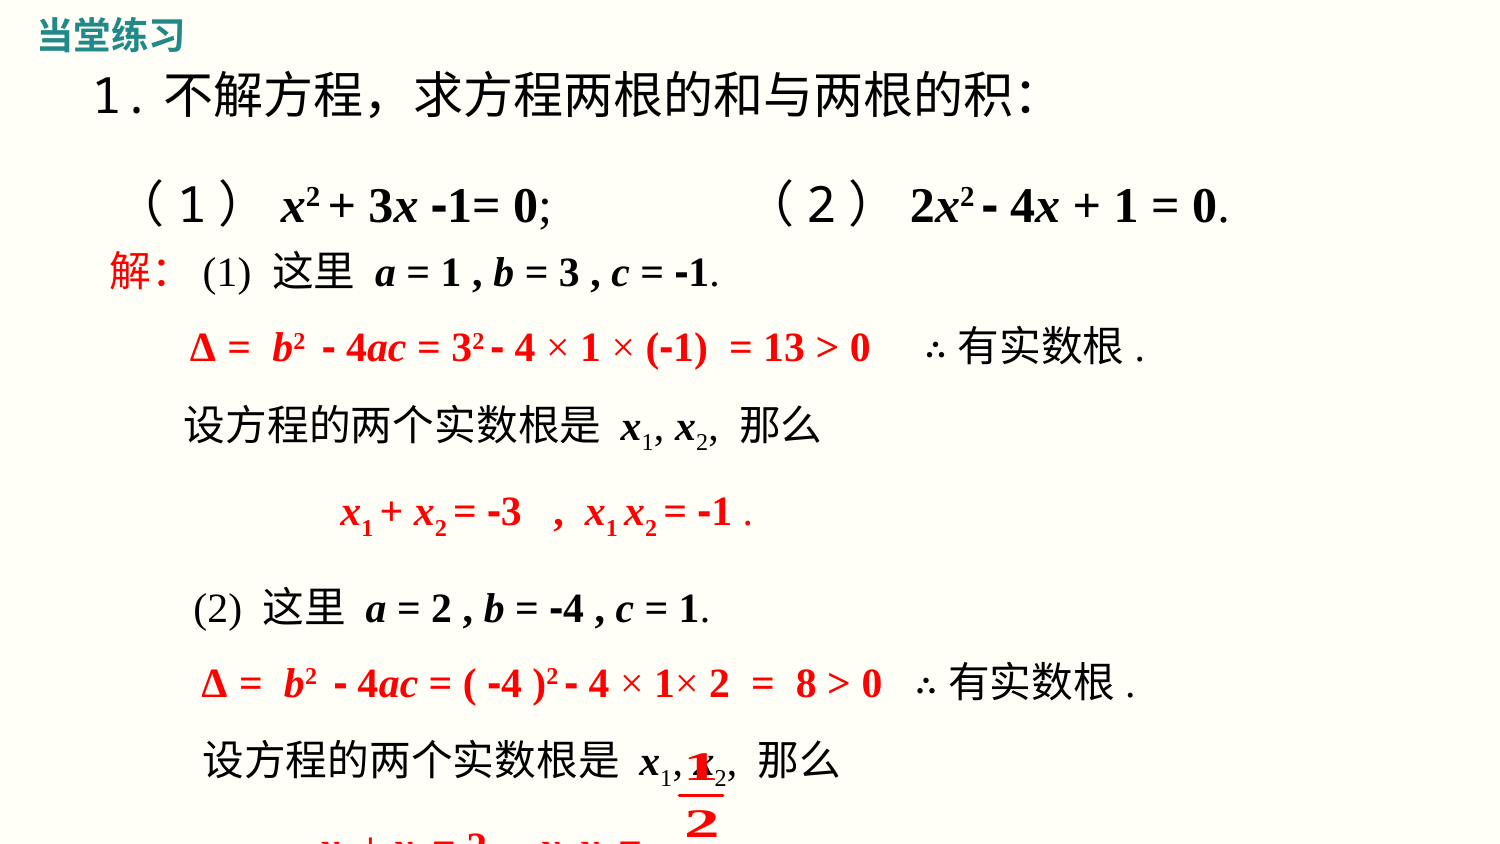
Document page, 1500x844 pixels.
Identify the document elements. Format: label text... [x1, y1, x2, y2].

text_box 当堂练习 [21, 4, 202, 65]
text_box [666, 740, 735, 844]
text_box 解：(1) 这里 a = 1 , b = 3 , c = -1. Δ = b2 - 4ac = 32 - 4 × 1 × (-1) = 13 > 0 ∴有实数根. 设方程的两个实数根是 x1, x2, 那么 x1 + x2 = -3 , x1 x2 = -1 . (2) 这里 a = 2 , b = -4 , c = 1. Δ = b2 - 4ac = ( -4 )2 - 4 × 1× 2 = 8 > 0 ∴有实数根. 设方程的两个实数根是 x1, x2, 那么 x1 + x2 = 2 , x1 x2 = . [94, 212, 1500, 844]
text_box 1.不解方程，求方程两根的和与两根的积： （1）x2 + 3x -1= 0; （2）2x2 - 4x + 1 = 0. [76, 8, 1489, 240]
